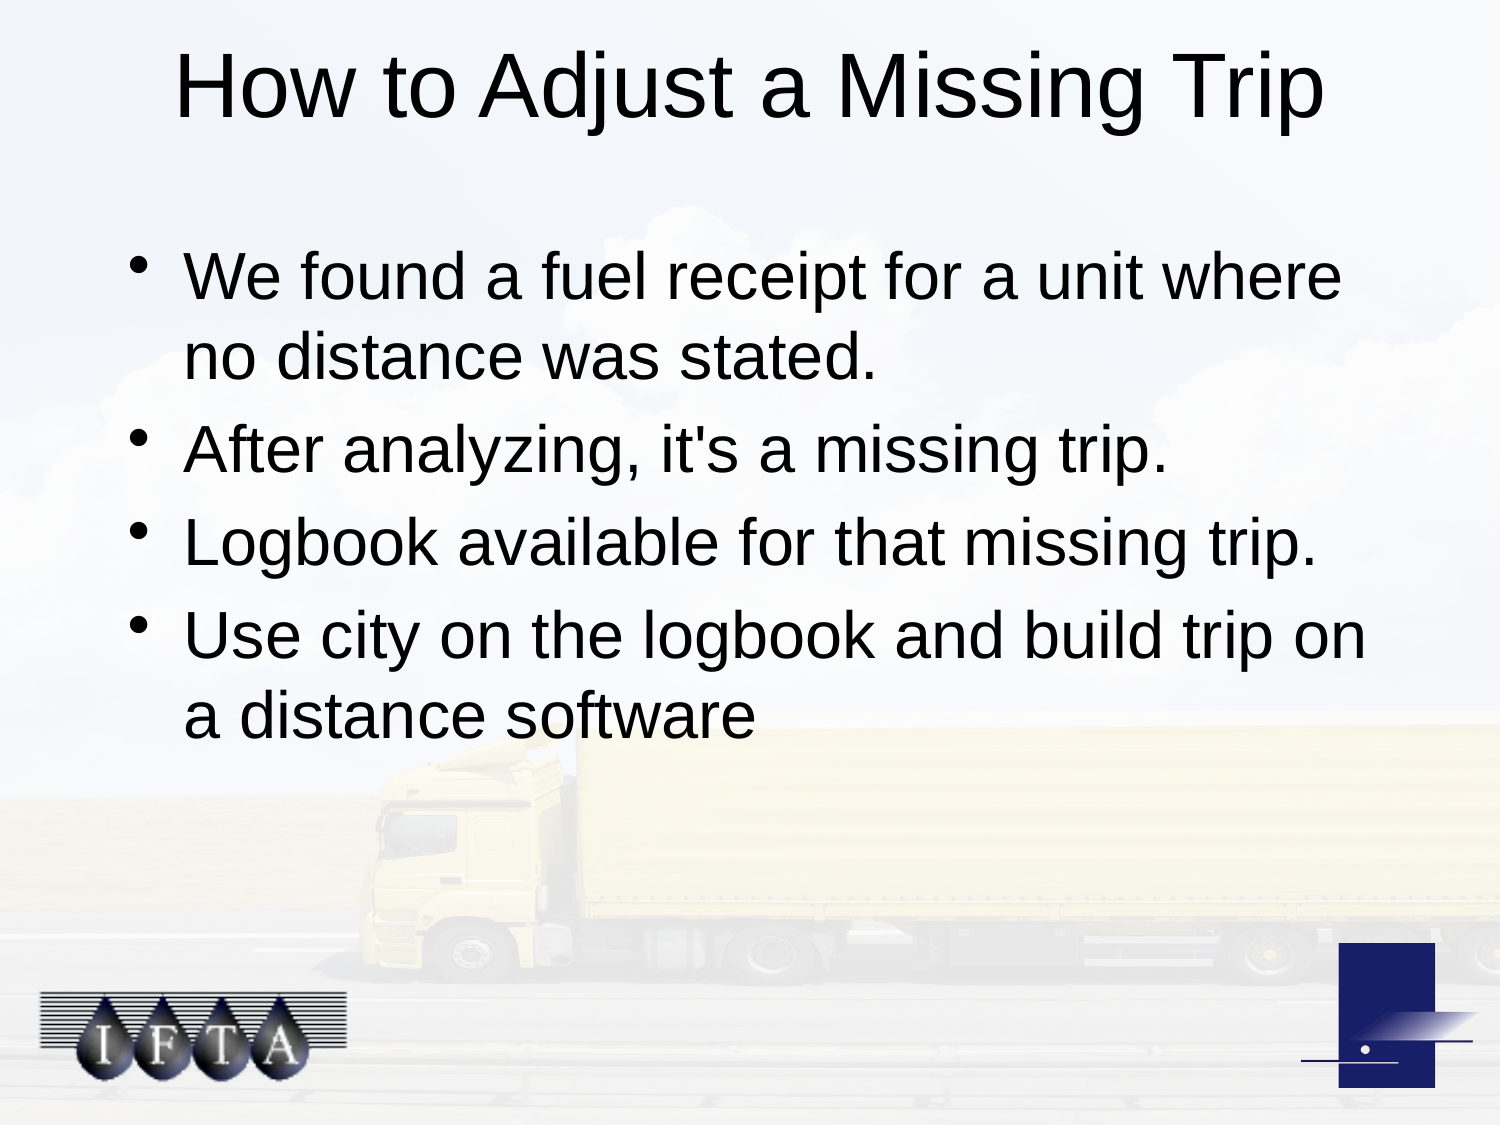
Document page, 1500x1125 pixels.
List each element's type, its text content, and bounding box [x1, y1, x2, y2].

title How to Adjust a Missing Trip [112, 24, 1388, 138]
picture [37, 988, 350, 1087]
list We found a fuel receipt for a unit where no distance was stated. After analyzing, it's a missing trip. Logbook available for that missing trip. Use city on the logbook and build trip on a distance software [112, 224, 1388, 944]
picture [1301, 943, 1500, 1088]
